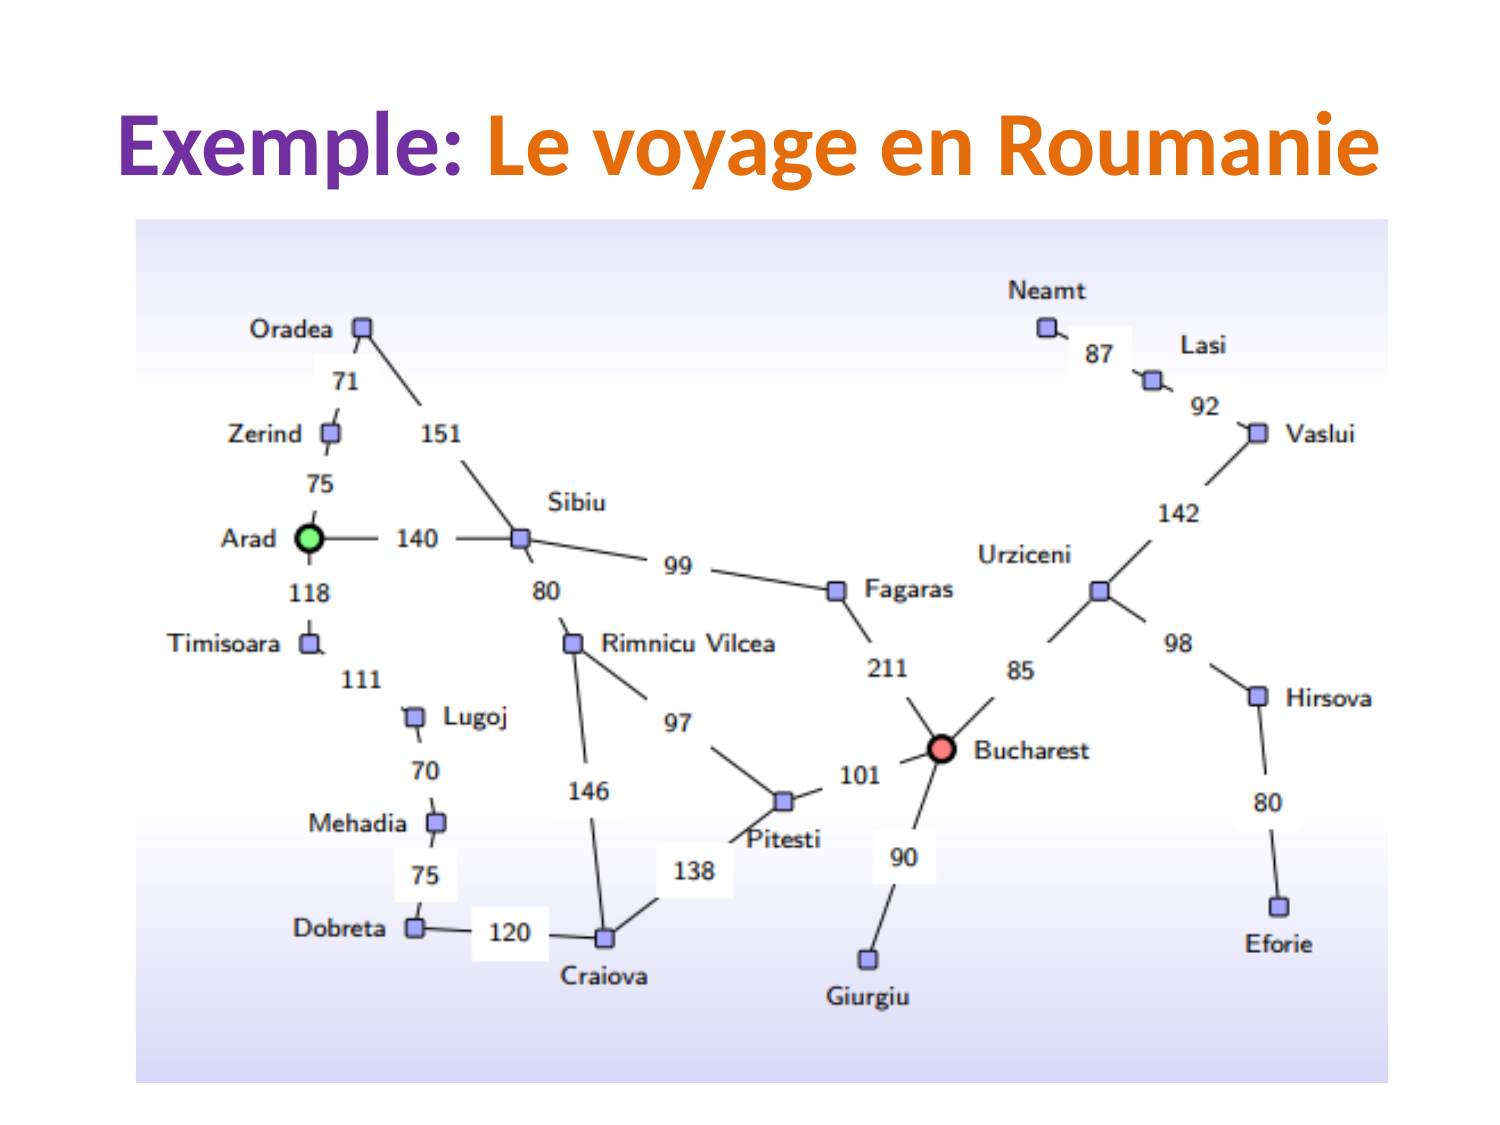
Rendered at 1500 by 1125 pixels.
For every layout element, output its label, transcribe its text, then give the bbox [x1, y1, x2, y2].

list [135, 219, 1389, 1083]
title Exemple: Le voyage en Roumanie [75, 45, 1425, 233]
